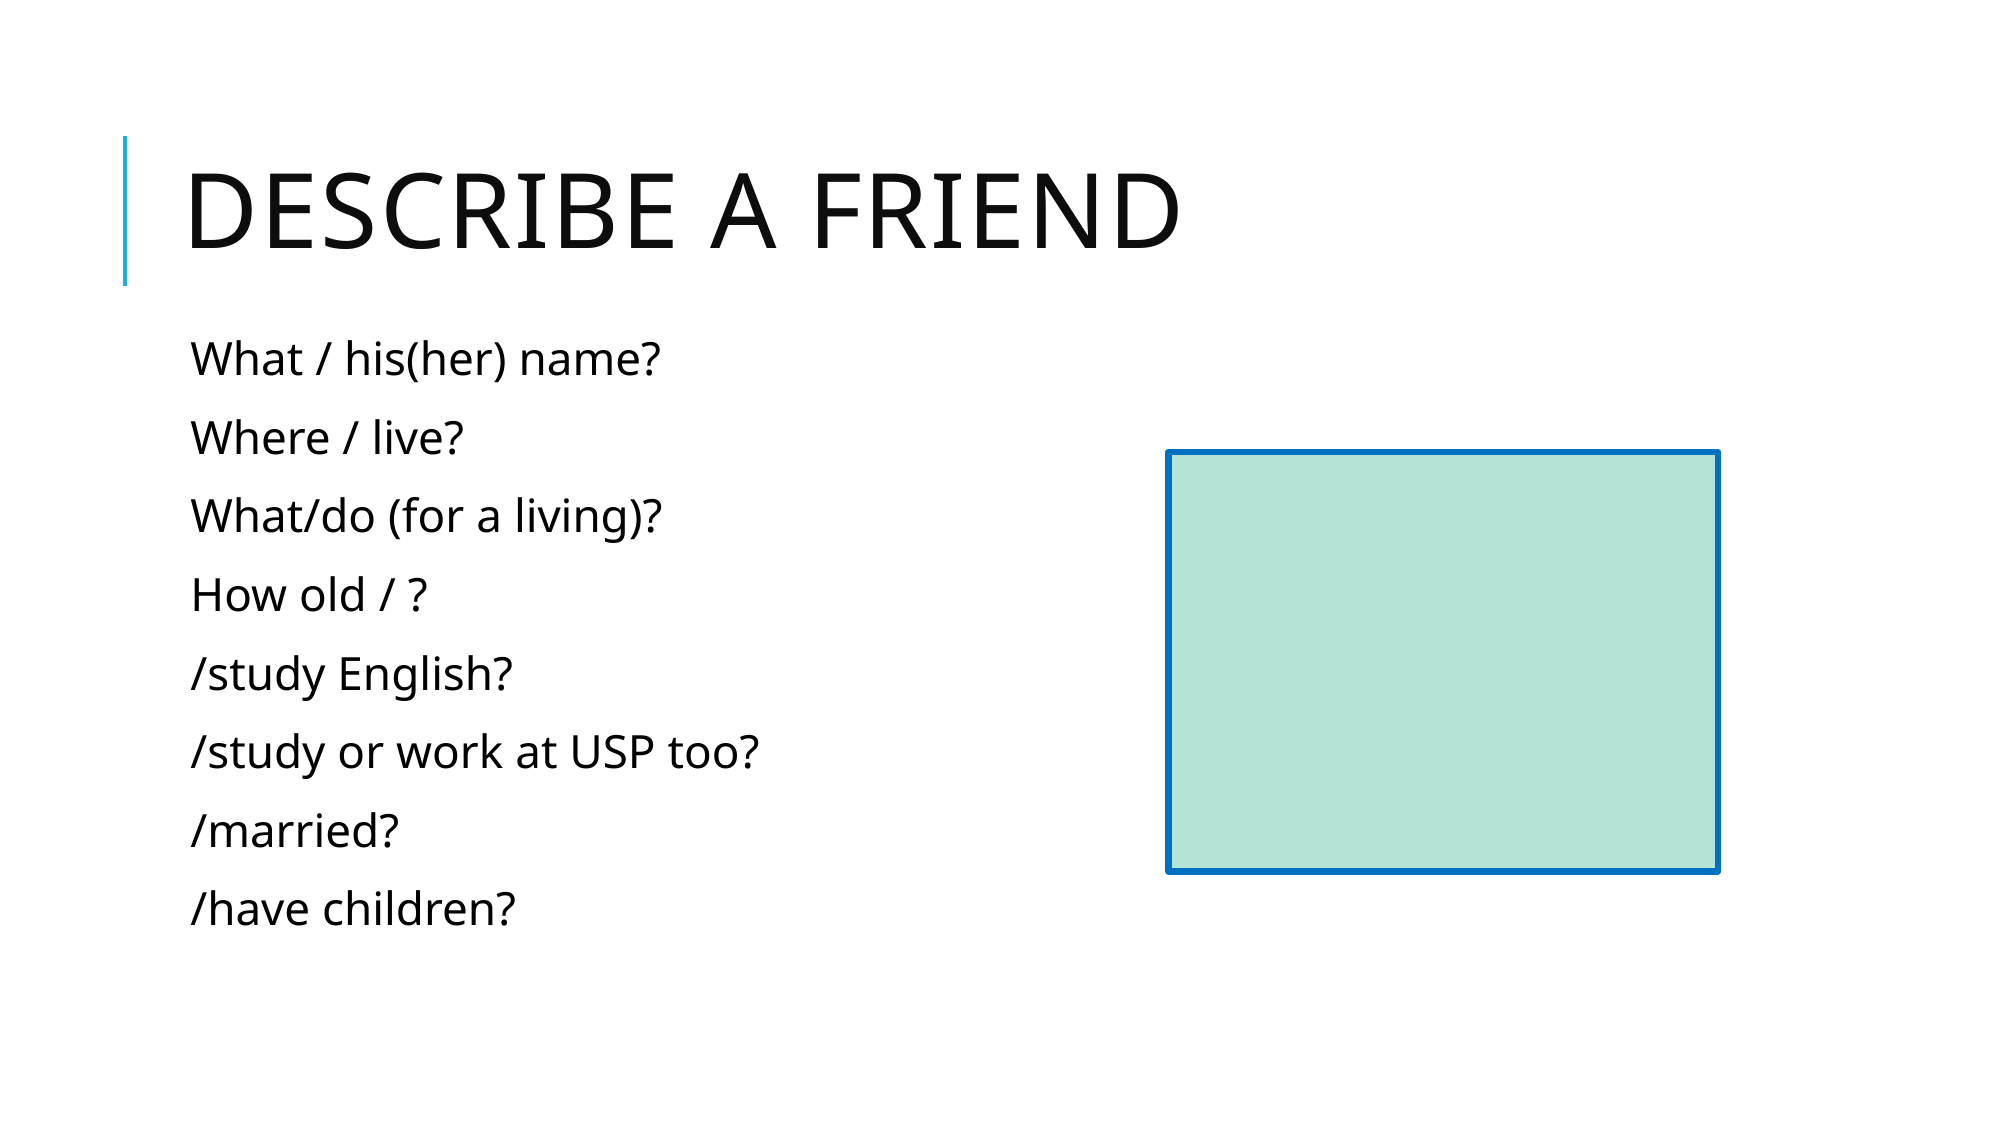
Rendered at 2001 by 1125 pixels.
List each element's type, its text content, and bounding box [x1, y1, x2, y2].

title Describe a friend [168, 96, 1763, 328]
text_box [1167, 450, 1719, 873]
list What / his(her) name? Where / live? What/do (for a living)? How old / ? /study English? /study or work at USP too? /married? /have children? [168, 328, 1763, 989]
